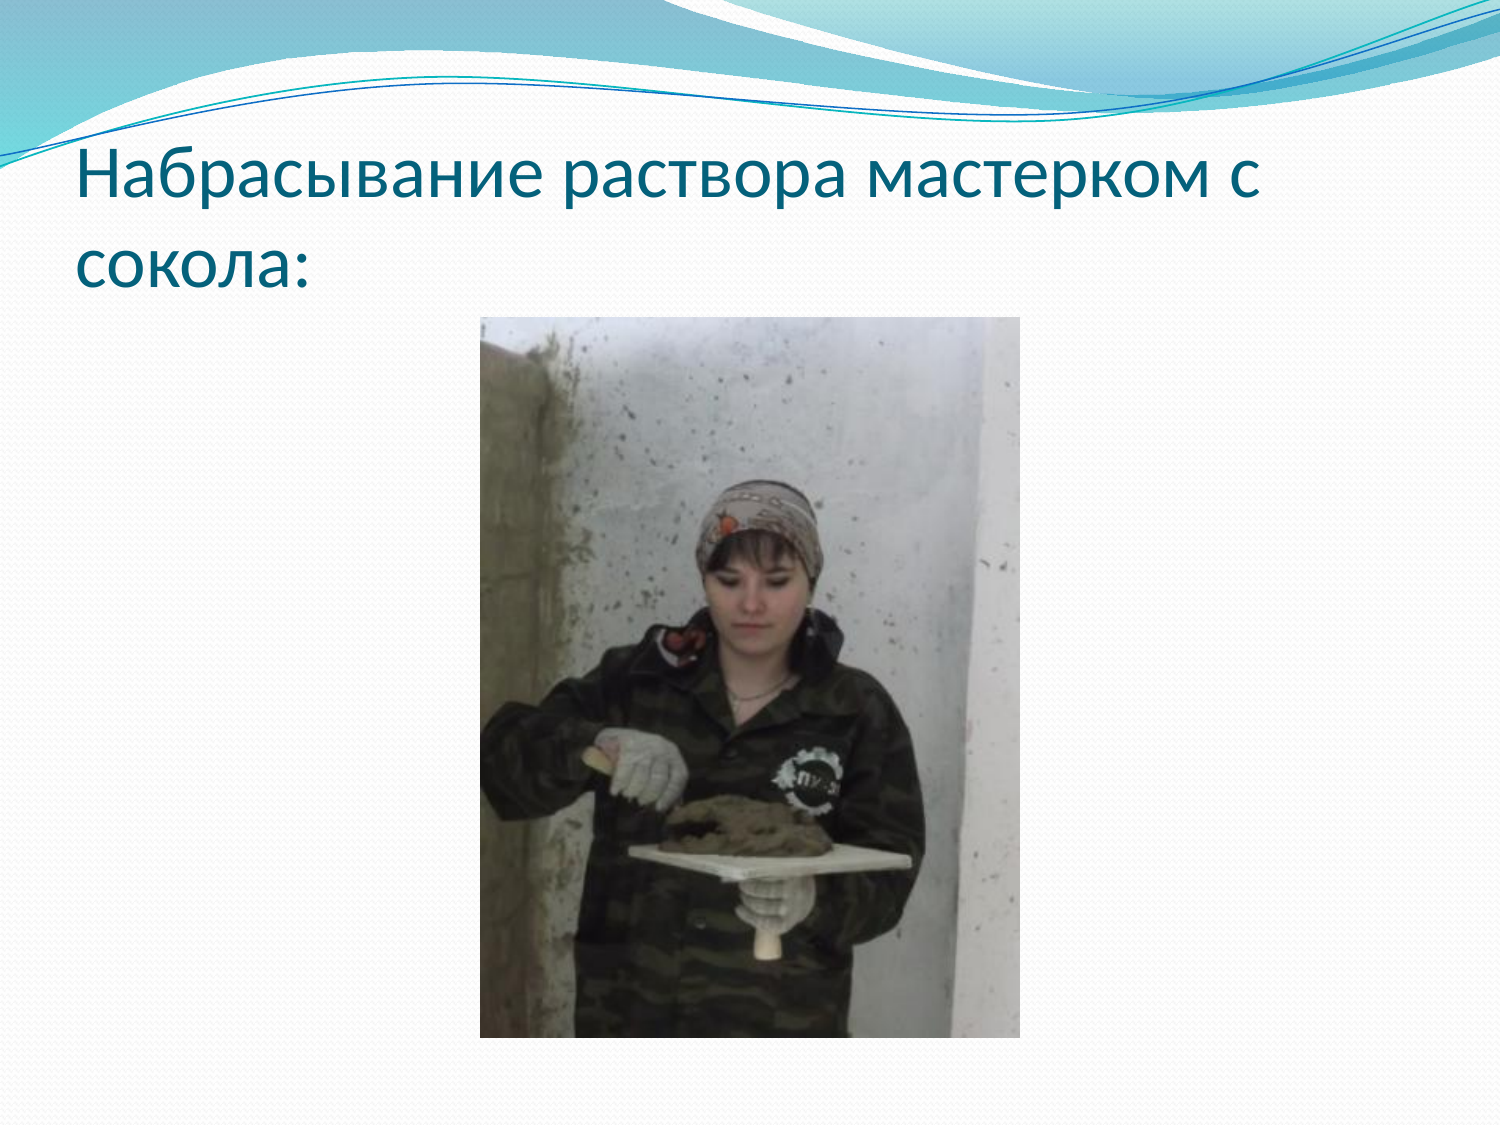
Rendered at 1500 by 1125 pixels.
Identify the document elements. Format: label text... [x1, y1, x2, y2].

title Набрасывание раствора мастерком с сокола: [75, 115, 1425, 303]
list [480, 317, 1020, 1038]
